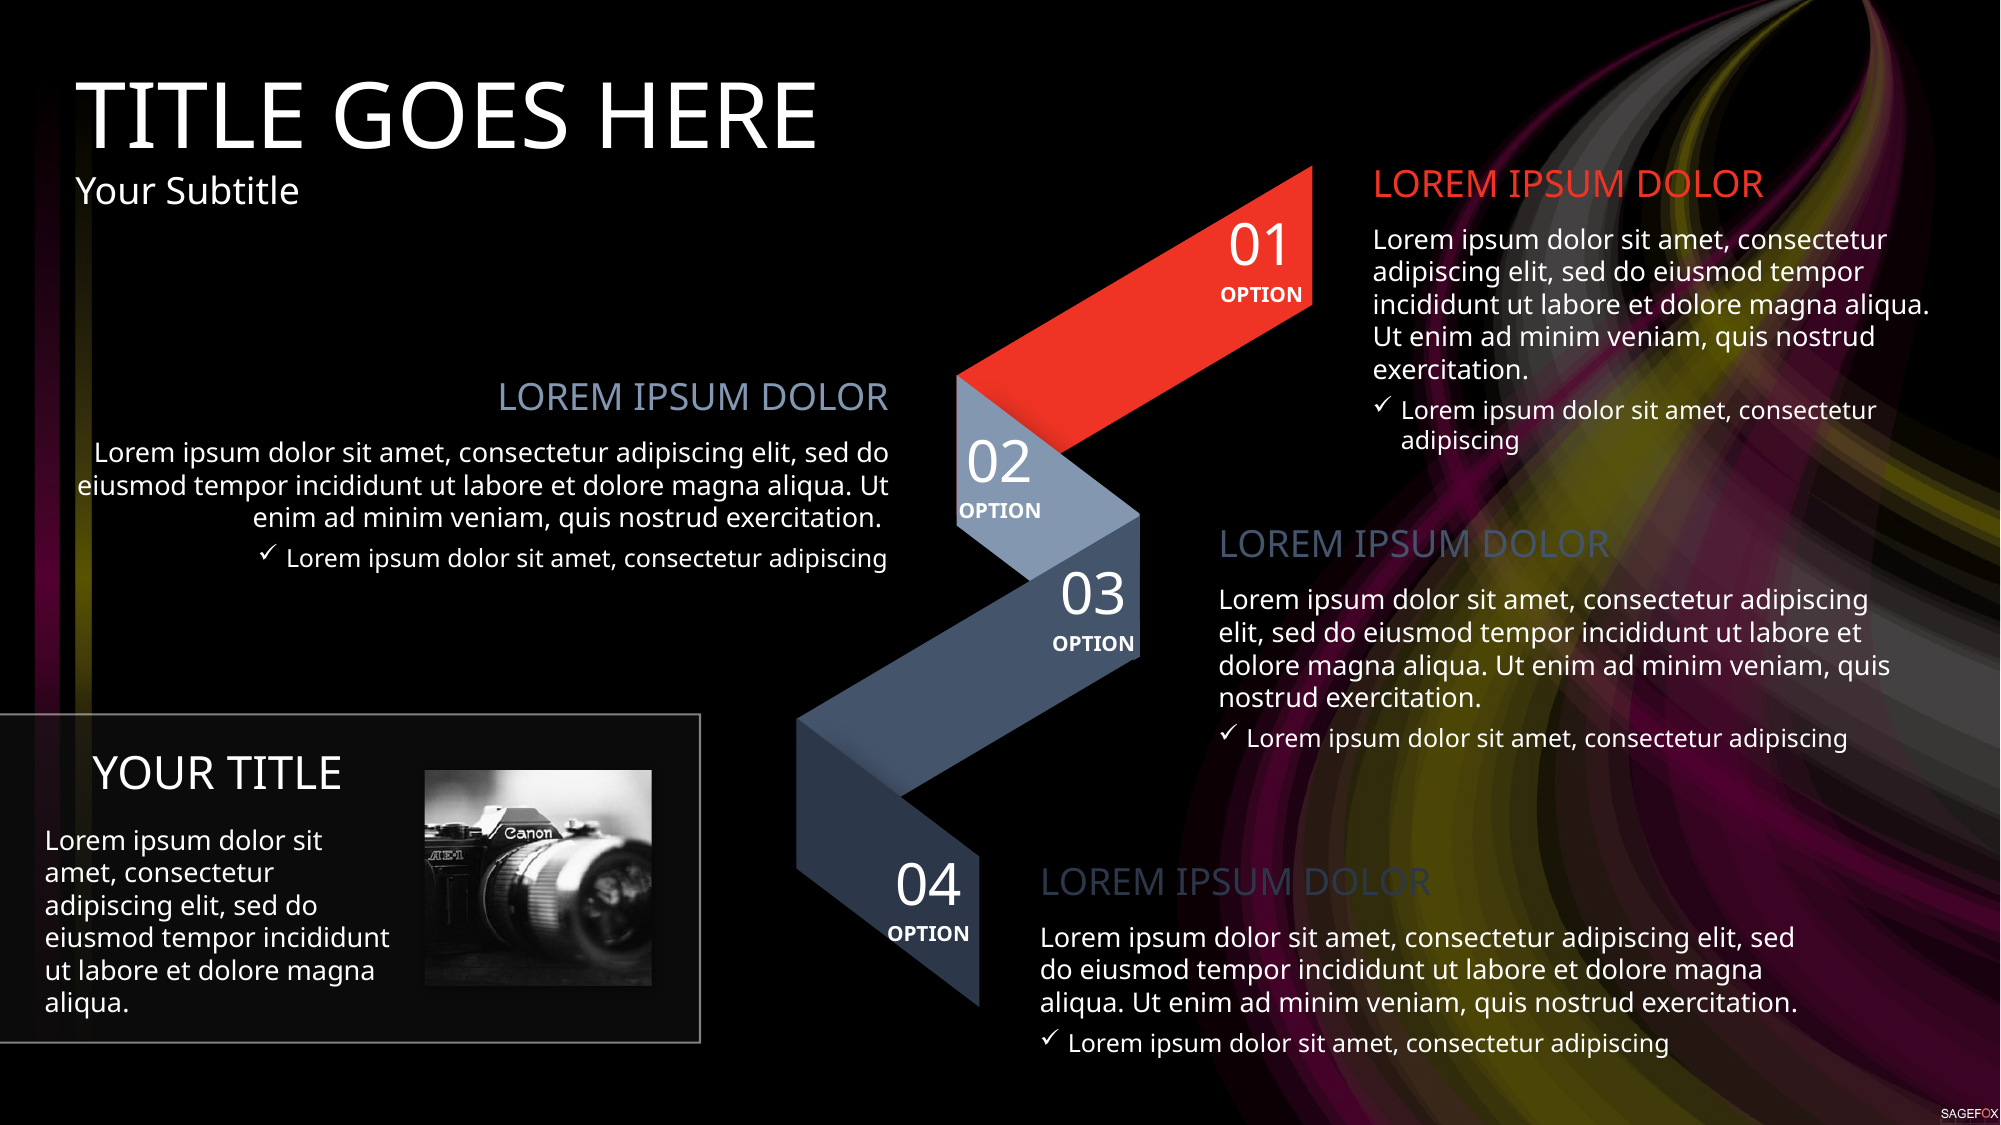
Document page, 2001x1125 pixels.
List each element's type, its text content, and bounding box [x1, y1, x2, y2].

text_box LOREM IPSUM DOLOR Lorem ipsum dolor sit amet, consectetur adipiscing elit, sed do eiusmod tempor incididunt ut labore et dolore magna aliqua. Ut enim ad minim veniam, quis nostrud exercitation. Lorem ipsum dolor sit amet, consectetur adipiscing [48, 365, 904, 581]
picture [0, 0, 2001, 1125]
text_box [888, 416, 1205, 579]
text_box TITLE GOES HERE Your Subtitle [60, 49, 1036, 220]
text_box LOREM IPSUM DOLOR Lorem ipsum dolor sit amet, consectetur adipiscing elit, sed do eiusmod tempor incididunt ut labore et dolore magna aliqua. Ut enim ad minim veniam, quis nostrud exercitation. Lorem ipsum dolor sit amet, consectetur adipiscing [1203, 513, 1932, 761]
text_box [0, 714, 700, 1043]
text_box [727, 802, 1049, 959]
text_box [733, 548, 1203, 747]
text_box LOREM IPSUM DOLOR Lorem ipsum dolor sit amet, consectetur adipiscing elit, sed do eiusmod tempor incididunt ut labore et dolore magna aliqua. Ut enim ad minim veniam, quis nostrud exercitation. Lorem ipsum dolor sit amet, consectetur adipiscing [1024, 850, 1842, 1065]
text_box LOREM IPSUM DOLOR Lorem ipsum dolor sit amet, consectetur adipiscing elit, sed do eiusmod tempor incididunt ut labore et dolore magna aliqua. Ut enim ad minim veniam, quis nostrud exercitation. Lorem ipsum dolor sit amet, consectetur adipiscing [1358, 152, 1970, 462]
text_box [892, 199, 1377, 401]
